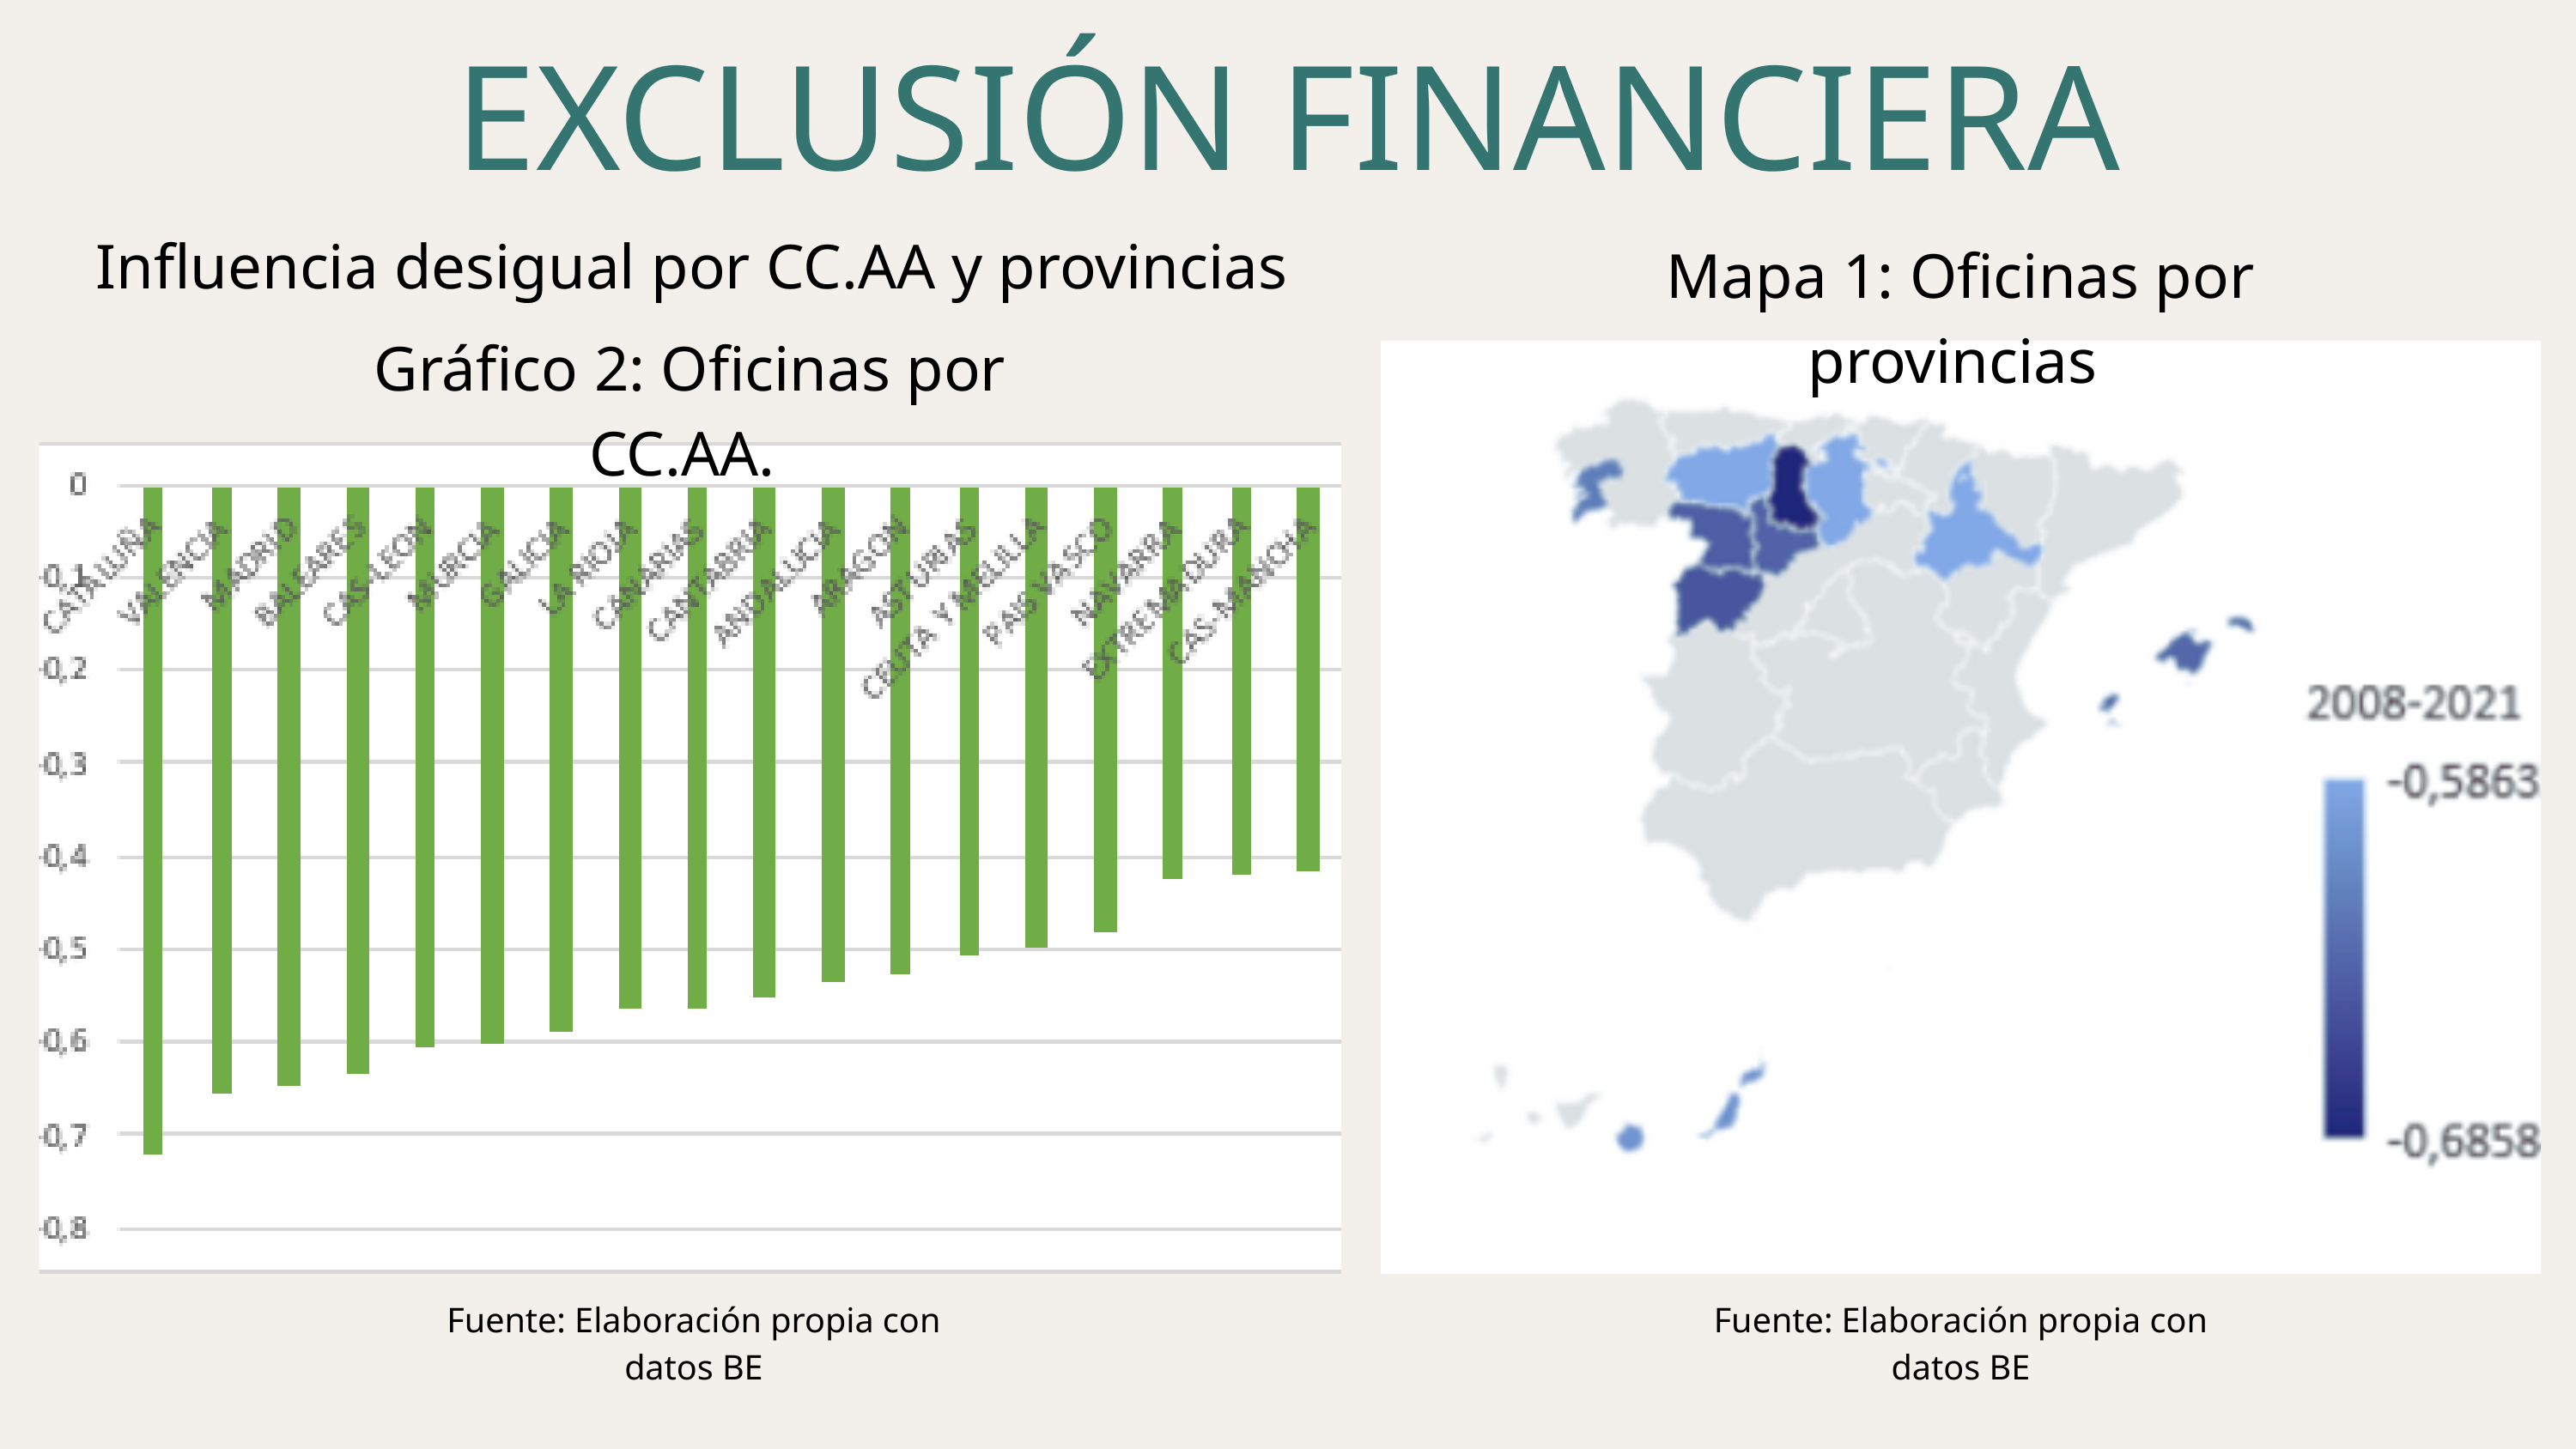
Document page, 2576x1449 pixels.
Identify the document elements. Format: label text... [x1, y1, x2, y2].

text_box EXCLUSIÓN FINANCIERA [0, 59, 2576, 199]
picture [1380, 340, 2542, 1274]
text_box Fuente: Elaboración propia con datos BE [405, 1291, 983, 1387]
text_box Mapa 1: Oficinas por provincias [1551, 225, 2371, 339]
picture [39, 442, 1342, 1274]
text_box Influencia desigual por CC.AA y provincias [42, 215, 1342, 302]
text_box Fuente: Elaboración propia con datos BE [1672, 1291, 2250, 1387]
text_box Gráfico 2: Oficinas por CC.AA. [303, 318, 1078, 440]
